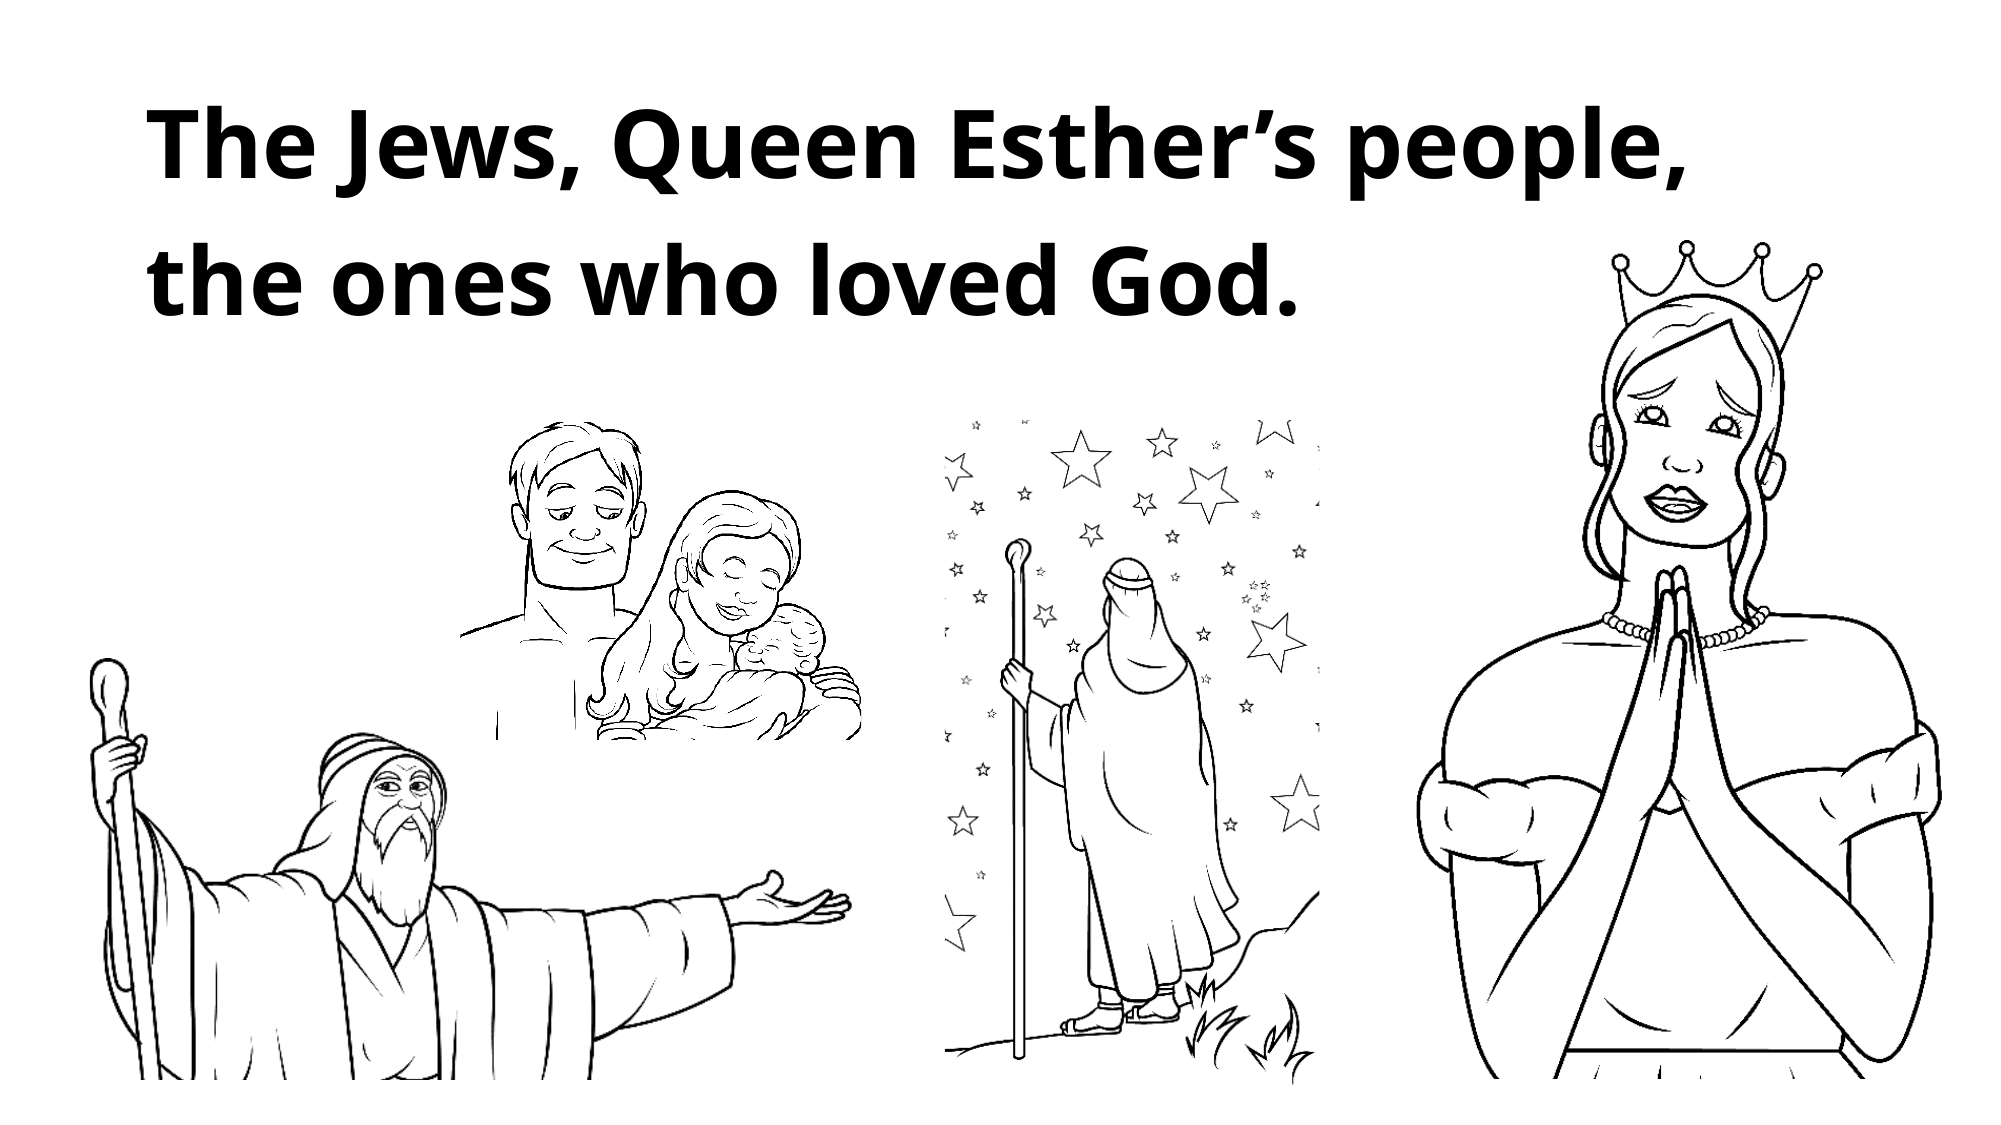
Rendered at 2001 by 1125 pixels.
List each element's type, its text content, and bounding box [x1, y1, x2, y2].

picture [944, 420, 1320, 1125]
picture [1416, 240, 1964, 1079]
list The Jews, Queen Esther’s people, the ones who loved God. [130, 64, 1898, 345]
picture [89, 422, 862, 1080]
